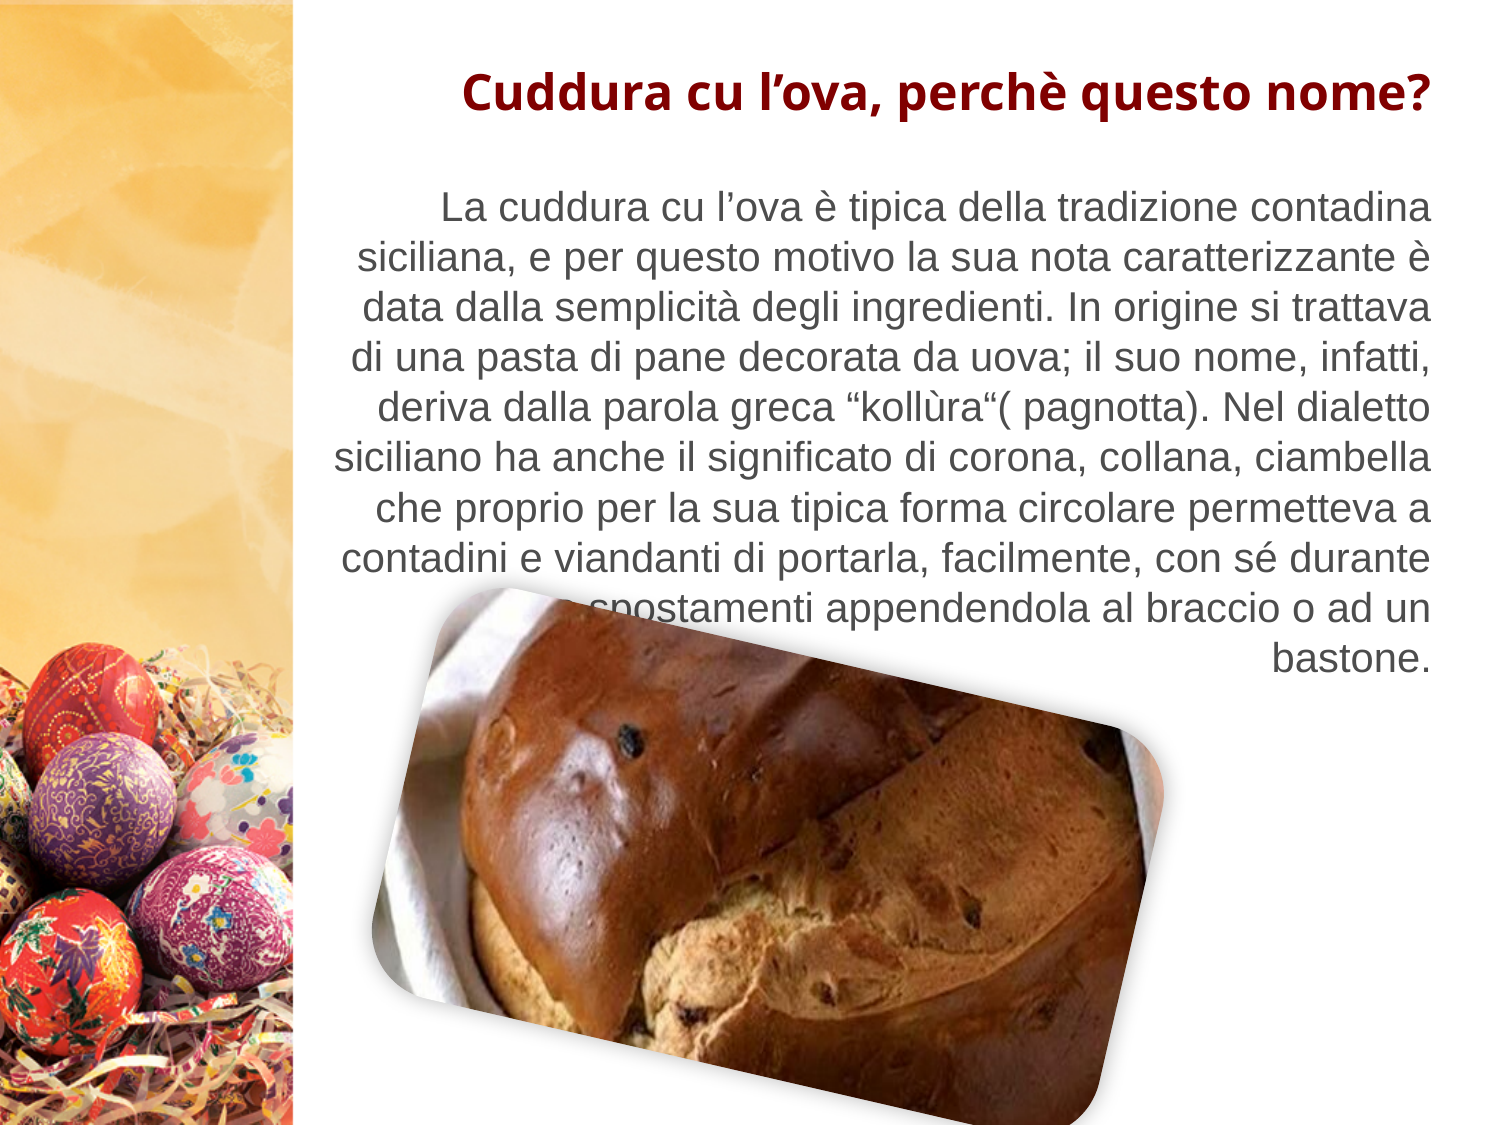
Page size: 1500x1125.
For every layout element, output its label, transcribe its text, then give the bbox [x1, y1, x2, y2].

title Cuddura cu l’ova, perchè questo nome? [312, 30, 1448, 150]
list La cuddura cu l’ova è tipica della tradizione contadina siciliana, e per questo motivo la sua nota caratterizzante è data dalla semplicità degli ingredienti. In origine si trattava di una pasta di pane decorata da uova; il suo nome, infatti, deriva dalla parola greca “kollùra“( pagnotta). Nel dialetto siciliano ha anche il significato di corona, collana, ciambella che proprio per la sua tipica forma circolare permetteva a contadini e viandanti di portarla, facilmente, con sé durante i loro spostamenti appendendola al braccio o ad un bastone. [312, 172, 1448, 1071]
picture [0, 0, 1500, 1125]
